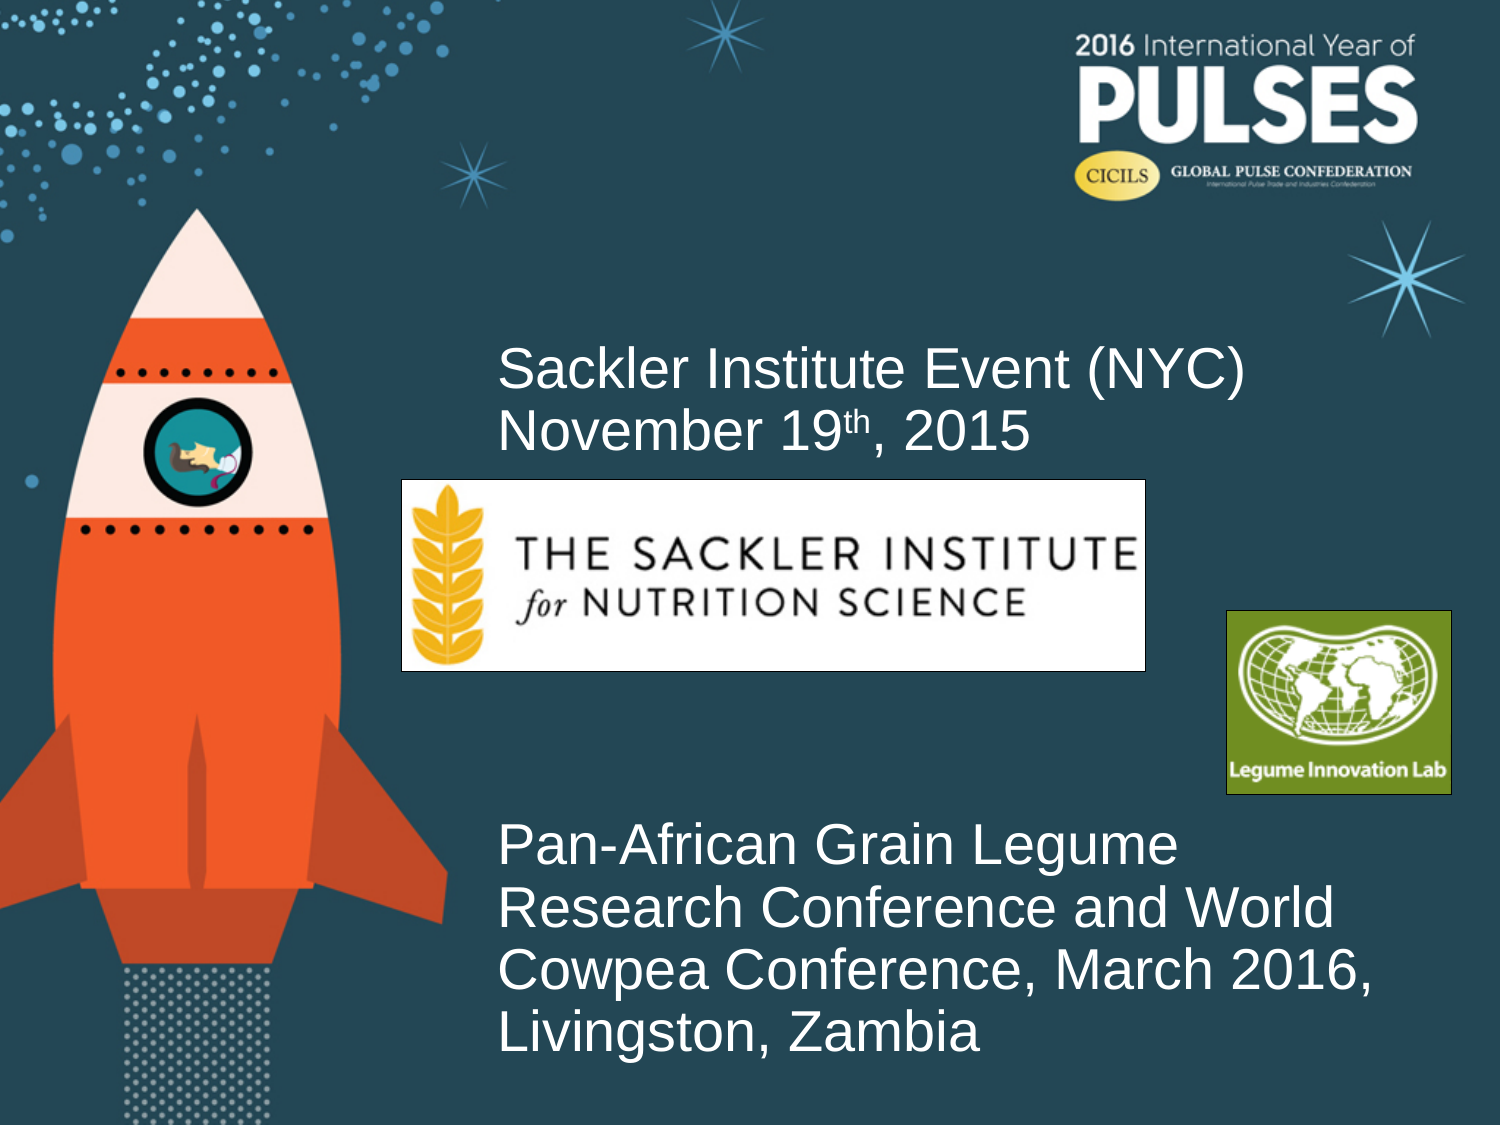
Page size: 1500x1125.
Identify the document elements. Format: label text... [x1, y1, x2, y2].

picture [0, 0, 1500, 1125]
list Sackler Institute Event (NYC) November 19th, 2015 Pan-African Grain Legume Research Conference and World Cowpea Conference, March 2016, Livingston, Zambia [482, 331, 1421, 1074]
